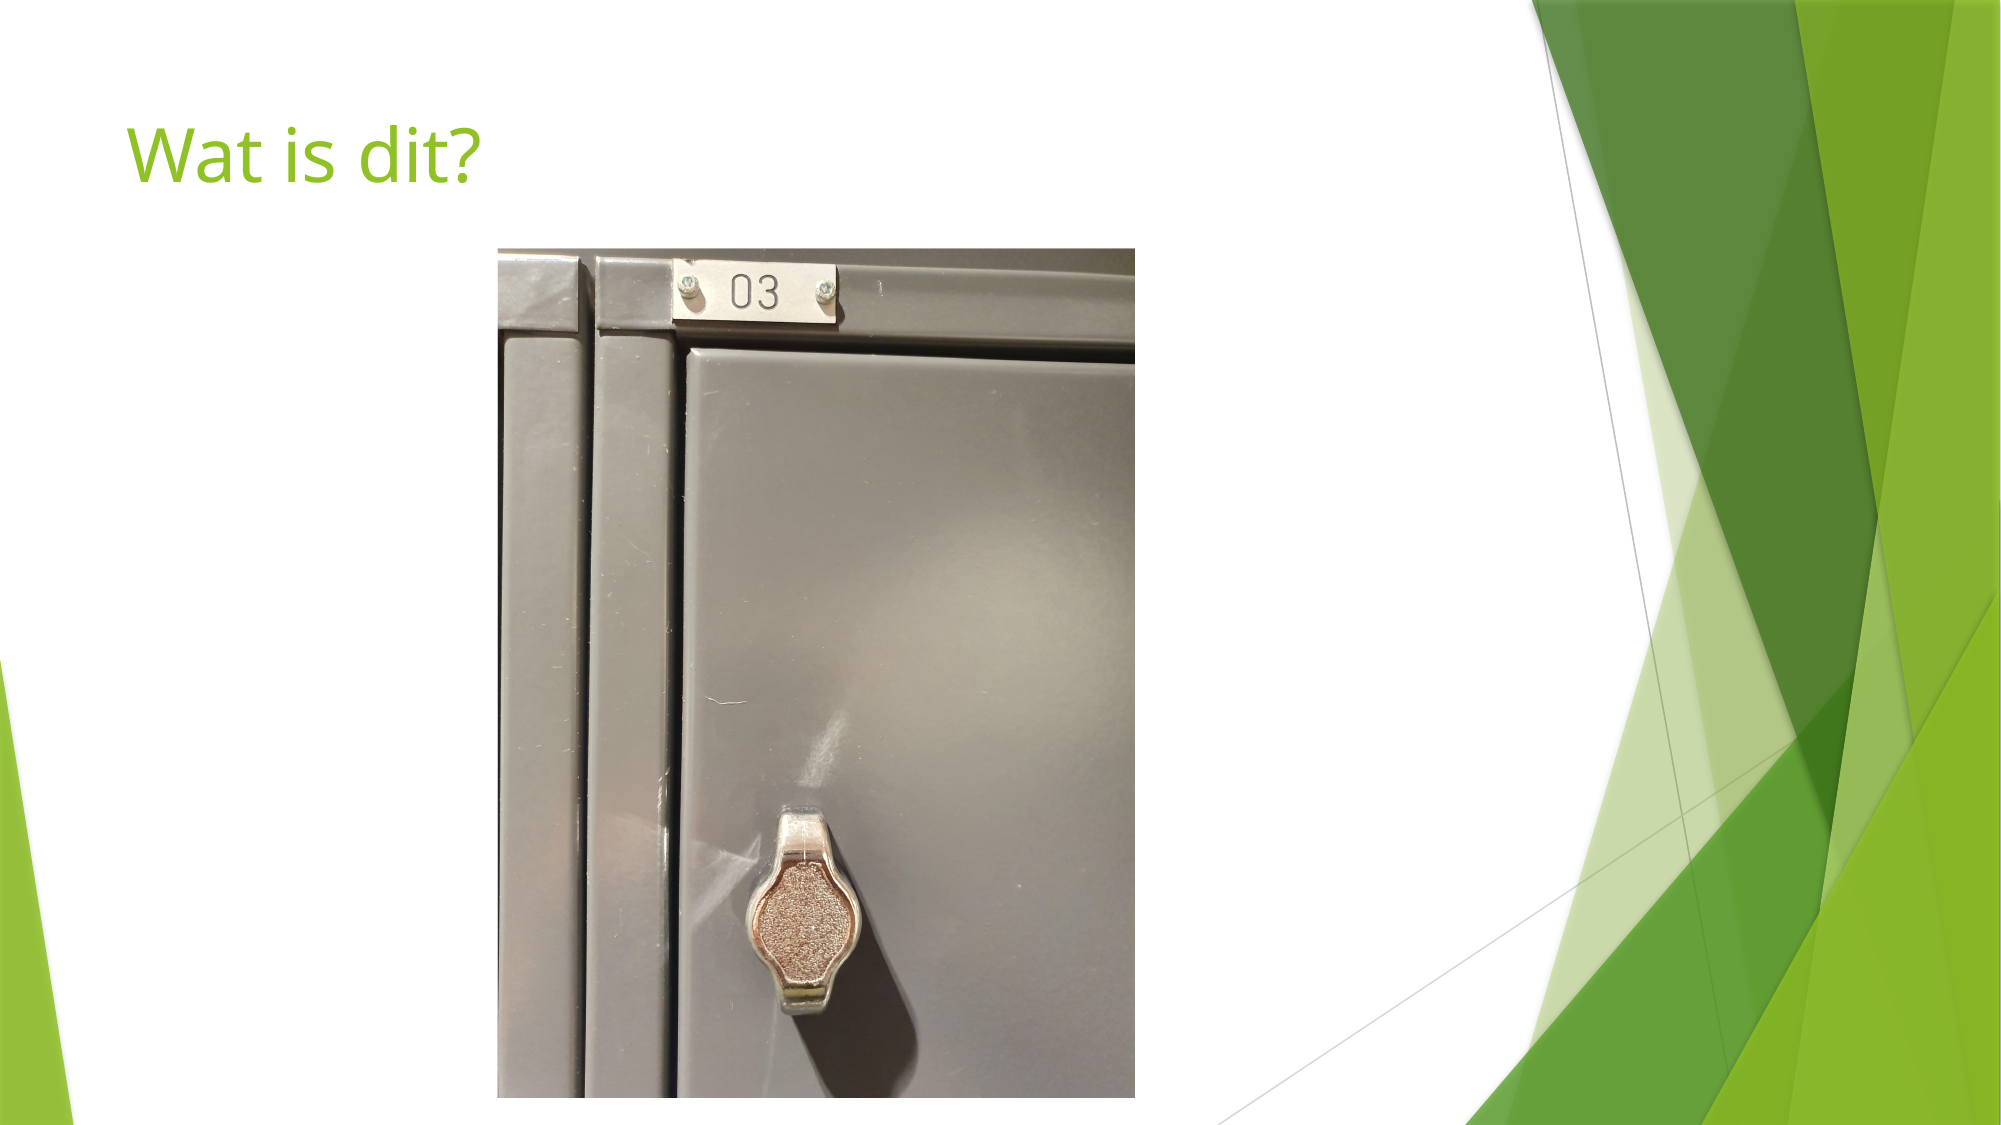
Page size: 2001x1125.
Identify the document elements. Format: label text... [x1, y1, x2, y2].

picture [498, 992, 1135, 1097]
picture [498, 250, 1135, 353]
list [391, 353, 1242, 992]
title Wat is dit? [111, 99, 1522, 317]
